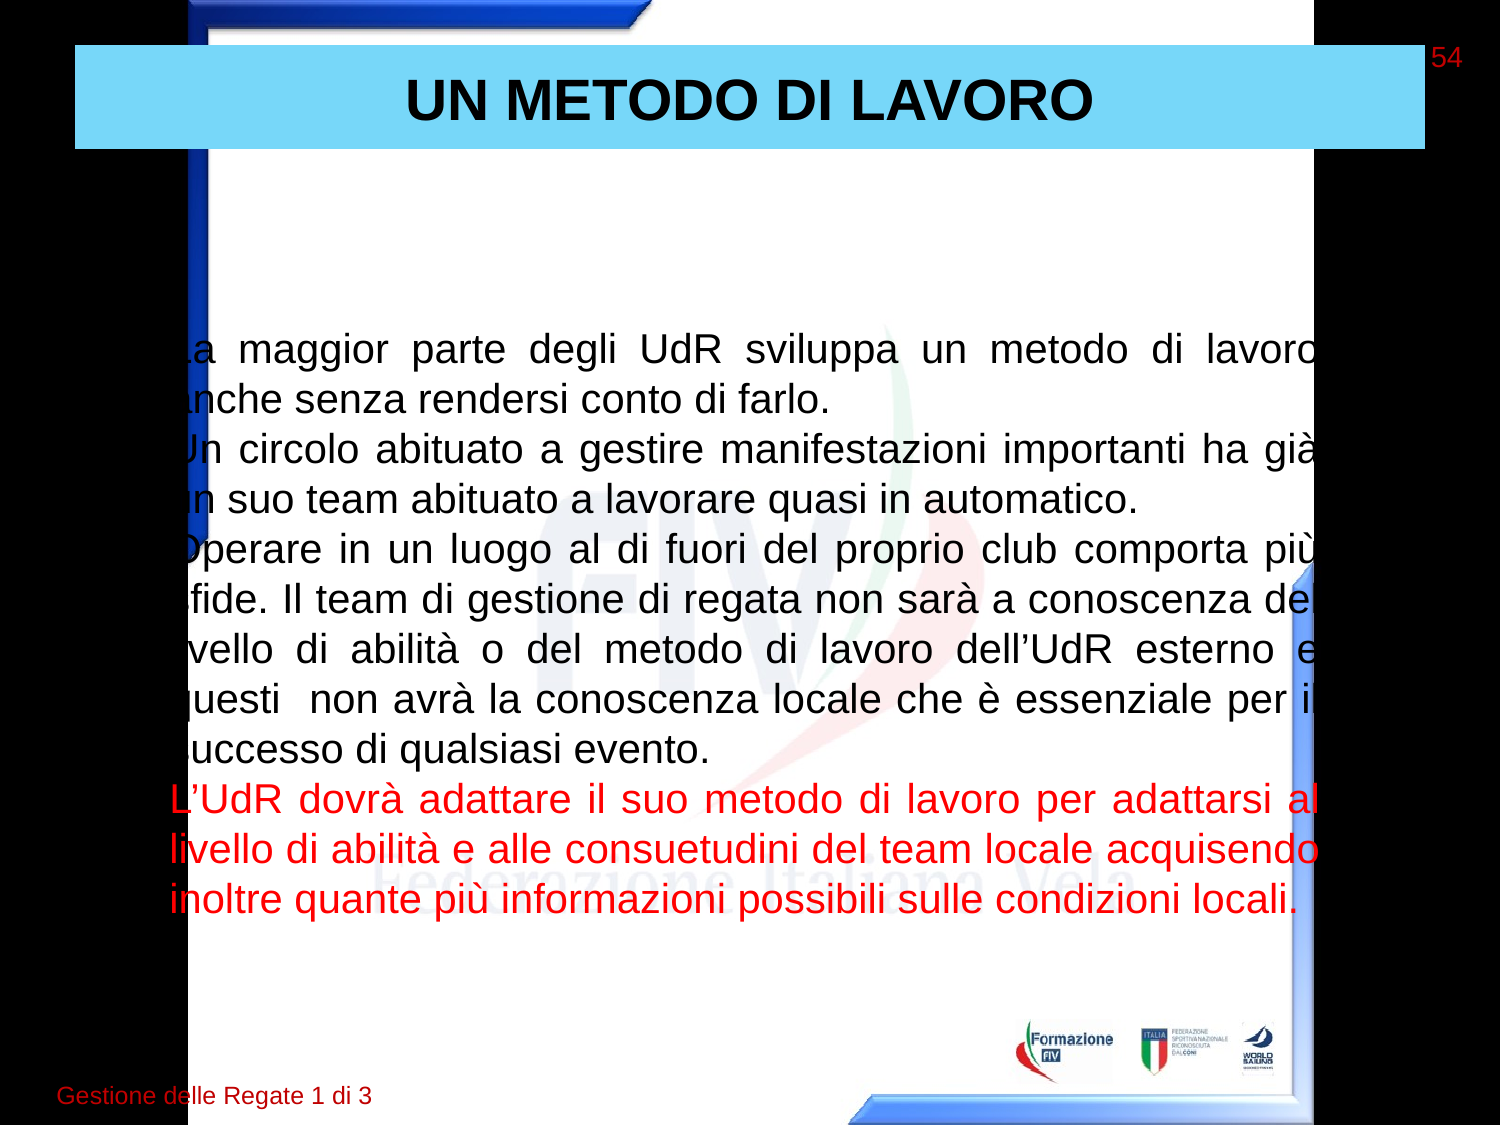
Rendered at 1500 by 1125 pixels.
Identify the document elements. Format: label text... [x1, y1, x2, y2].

text_box 54 [1128, 30, 1478, 67]
footer Gestione delle Regate 1 di 3 [41, 1065, 517, 1125]
title UN METODO DI LAVORO [75, 45, 1425, 149]
text_box La maggior parte degli UdR sviluppa un metodo di lavoro anche senza rendersi conto di farlo. Un circolo abituato a gestire manifestazioni importanti ha già un suo team abituato a lavorare quasi in automatico. Operare in un luogo al di fuori del proprio club comporta più sfide. Il team di gestione di regata non sarà a conoscenza del livello di abilità o del metodo di lavoro dell’UdR esterno e questi non avrà la conoscenza locale che è essenziale per il successo di qualsiasi evento. L’UdR dovrà adattare il suo metodo di lavoro per adattarsi al livello di abilità e alle consuetudini del team locale acquisendo inoltre quante più informazioni possibili sulle condizioni locali. [154, 314, 1336, 930]
picture [0, 0, 1500, 1125]
